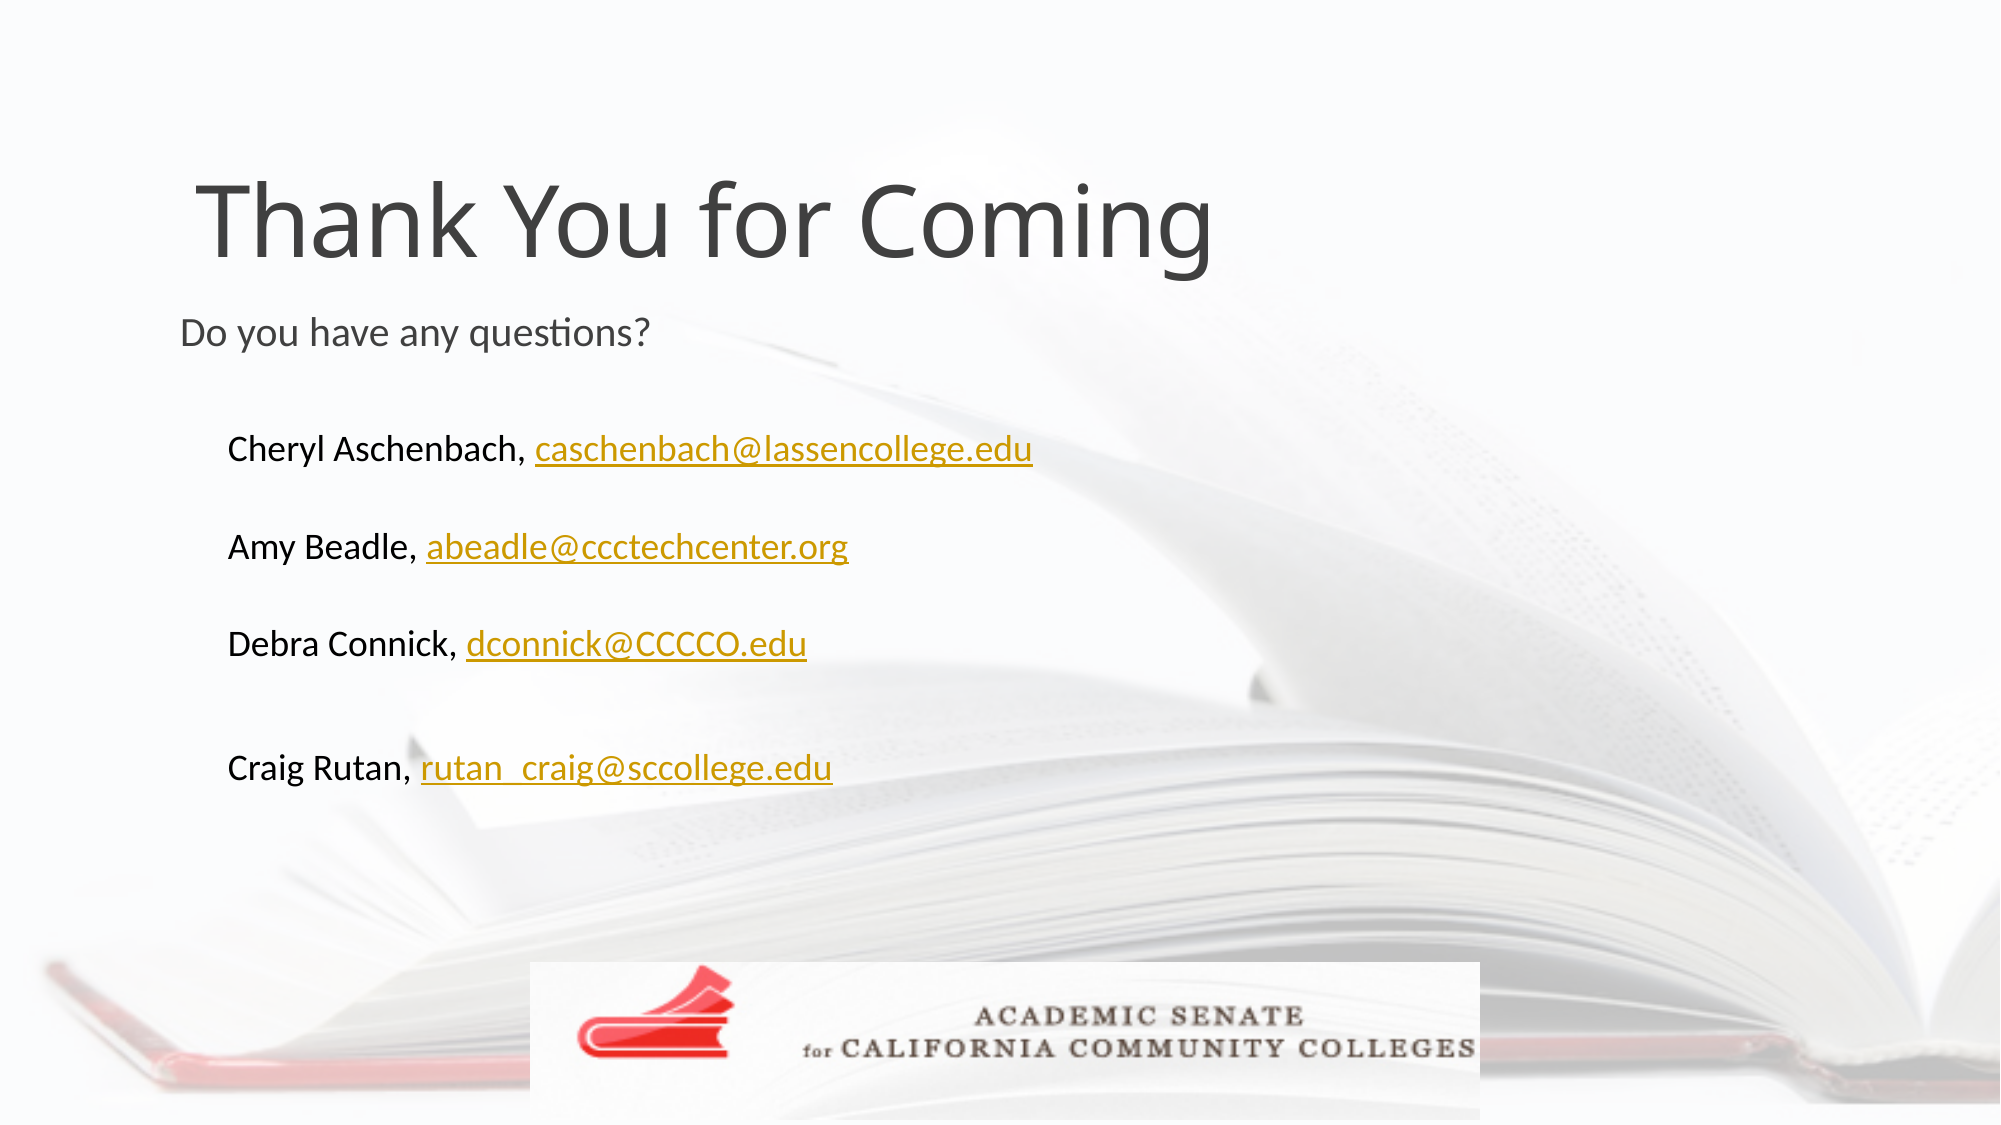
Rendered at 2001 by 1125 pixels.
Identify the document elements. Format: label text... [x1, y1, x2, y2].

picture [529, 962, 1480, 1120]
title Thank You for Coming [180, 47, 1830, 285]
list Do you have any questions? Cheryl Aschenbach, caschenbach@lassencollege.edu Amy Beadle, abeadle@ccctechcenter.org Debra Connick, dconnick@CCCCO.edu Craig Rutan, rutan_craig@sccollege.edu [180, 302, 1830, 963]
